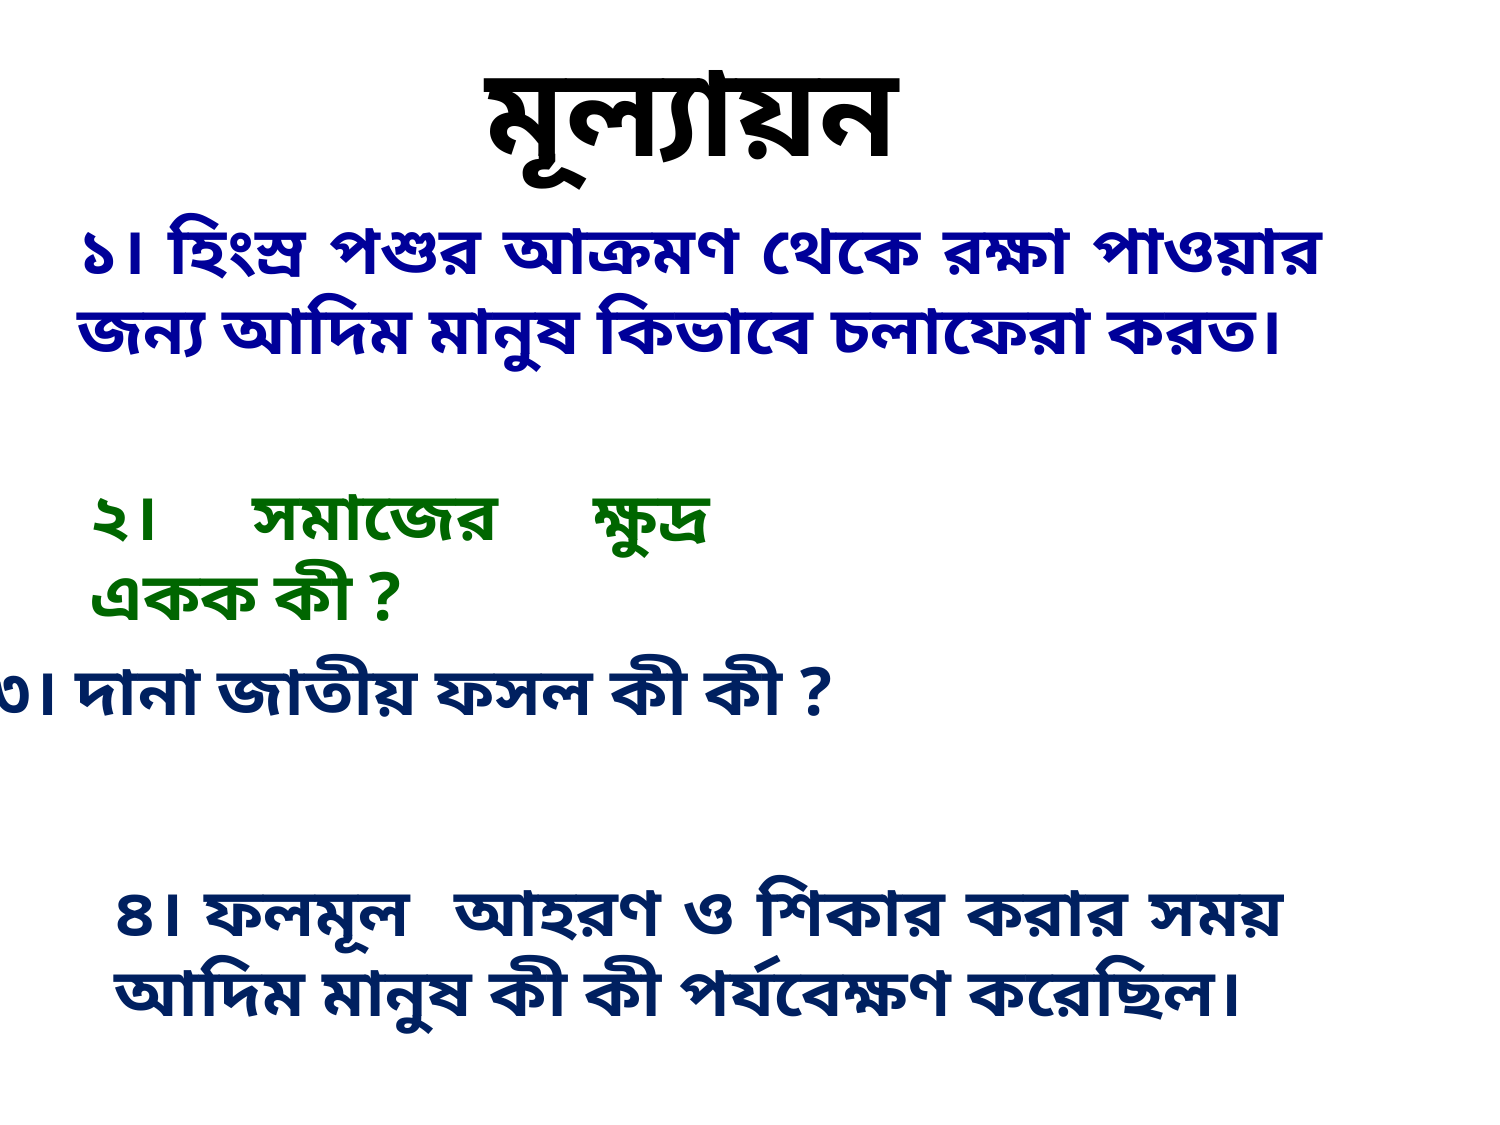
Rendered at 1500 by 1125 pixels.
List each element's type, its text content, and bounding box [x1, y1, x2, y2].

text_box ৩। দানা জাতীয় ফসল কী কী ? [0, 641, 847, 737]
text_box ৪। ফলমূল আহরণ ও শিকার করার সময় আদিম মানুষ কী কী পর্যবেক্ষণ করেছিল। [99, 862, 1300, 1038]
text_box মূল্যায়ন [470, 23, 915, 189]
text_box ১। হিংস্র পশুর আক্রমণ থেকে রক্ষা পাওয়ার জন্য আদিম মানুষ কিভাবে চলাফেরা করত। [62, 199, 1338, 375]
text_box ২। সমাজের ক্ষুদ্র একক কী ? [75, 466, 725, 641]
